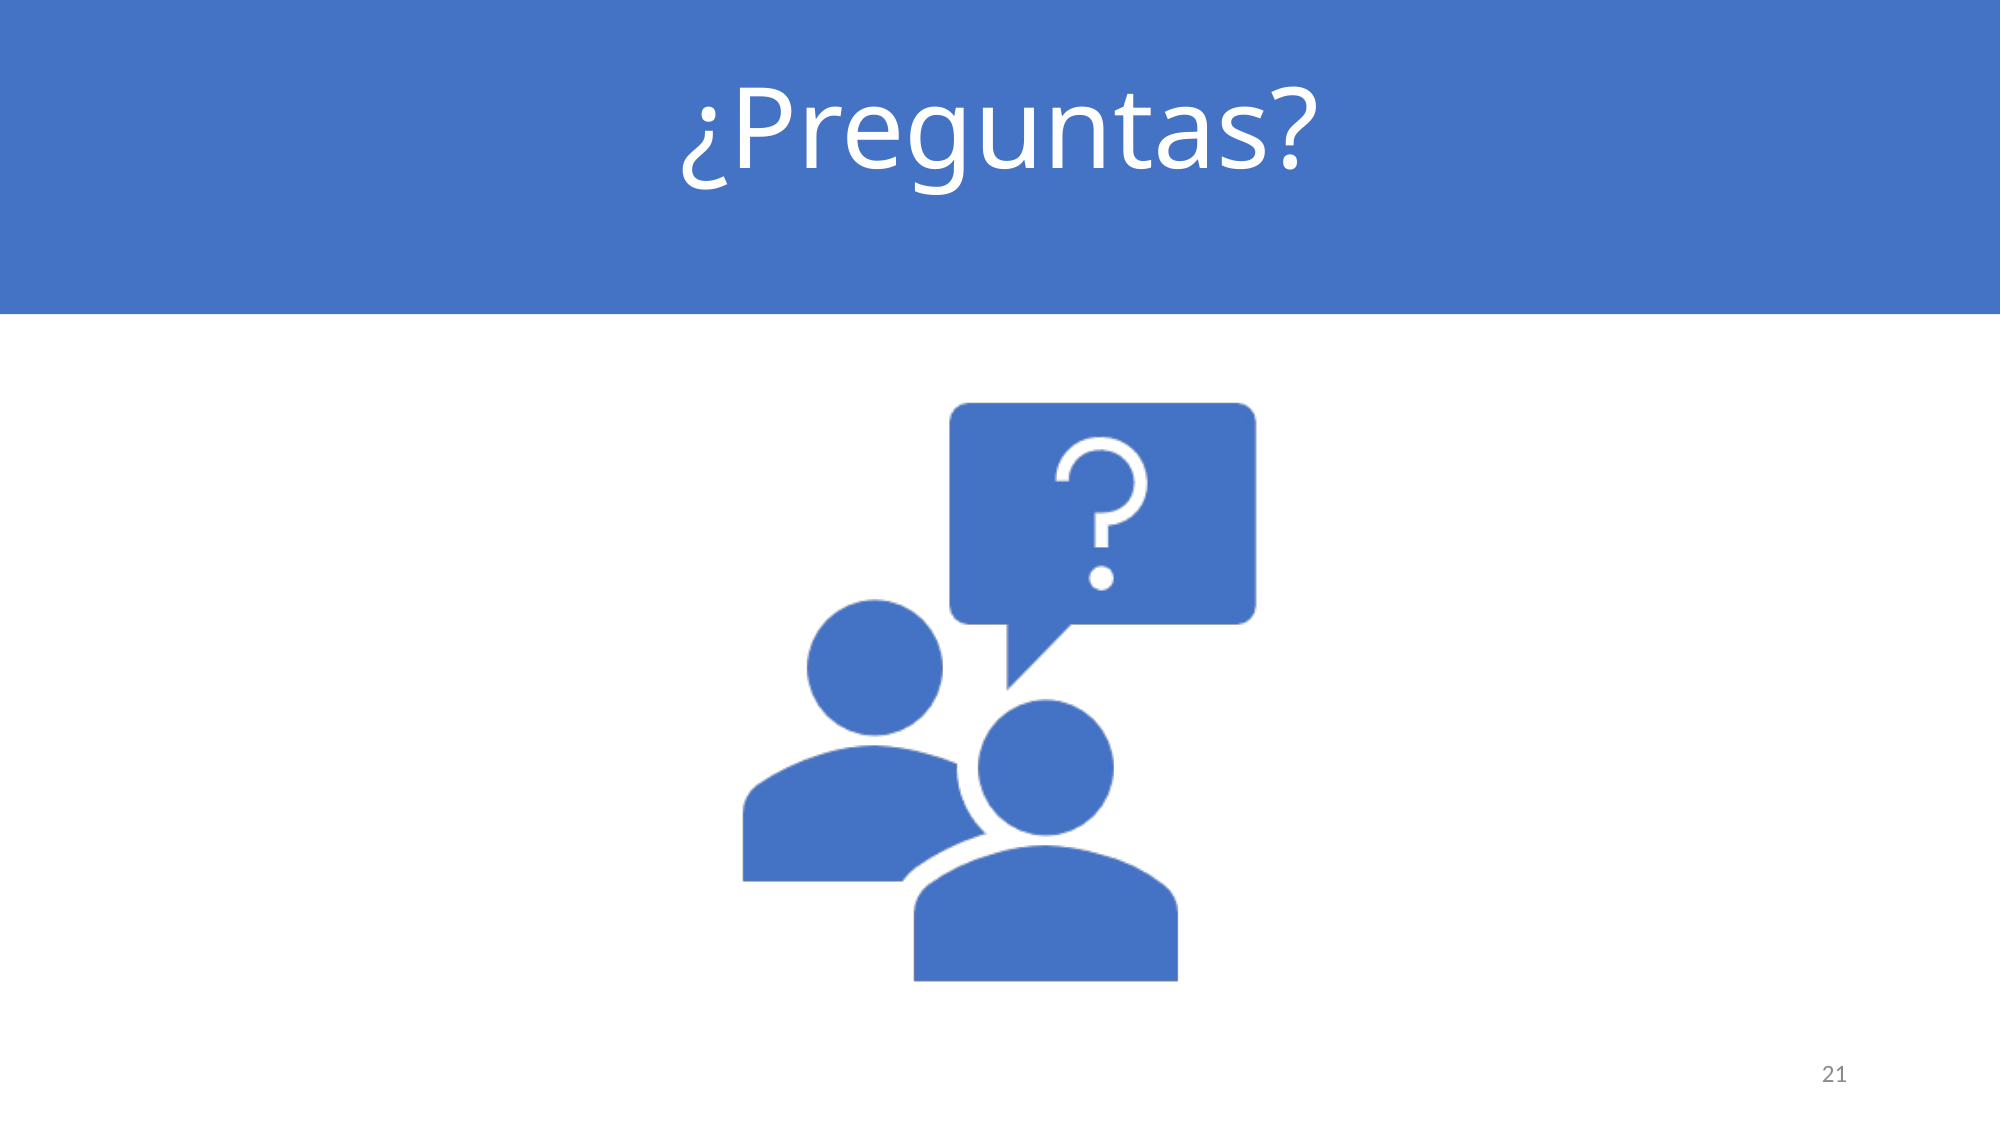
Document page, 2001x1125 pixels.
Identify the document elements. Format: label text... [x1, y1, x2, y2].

picture [658, 350, 1342, 1035]
text_box [0, 0, 2000, 315]
slide_number 21 [1412, 1042, 1863, 1103]
title ¿Preguntas? [137, 47, 1863, 201]
